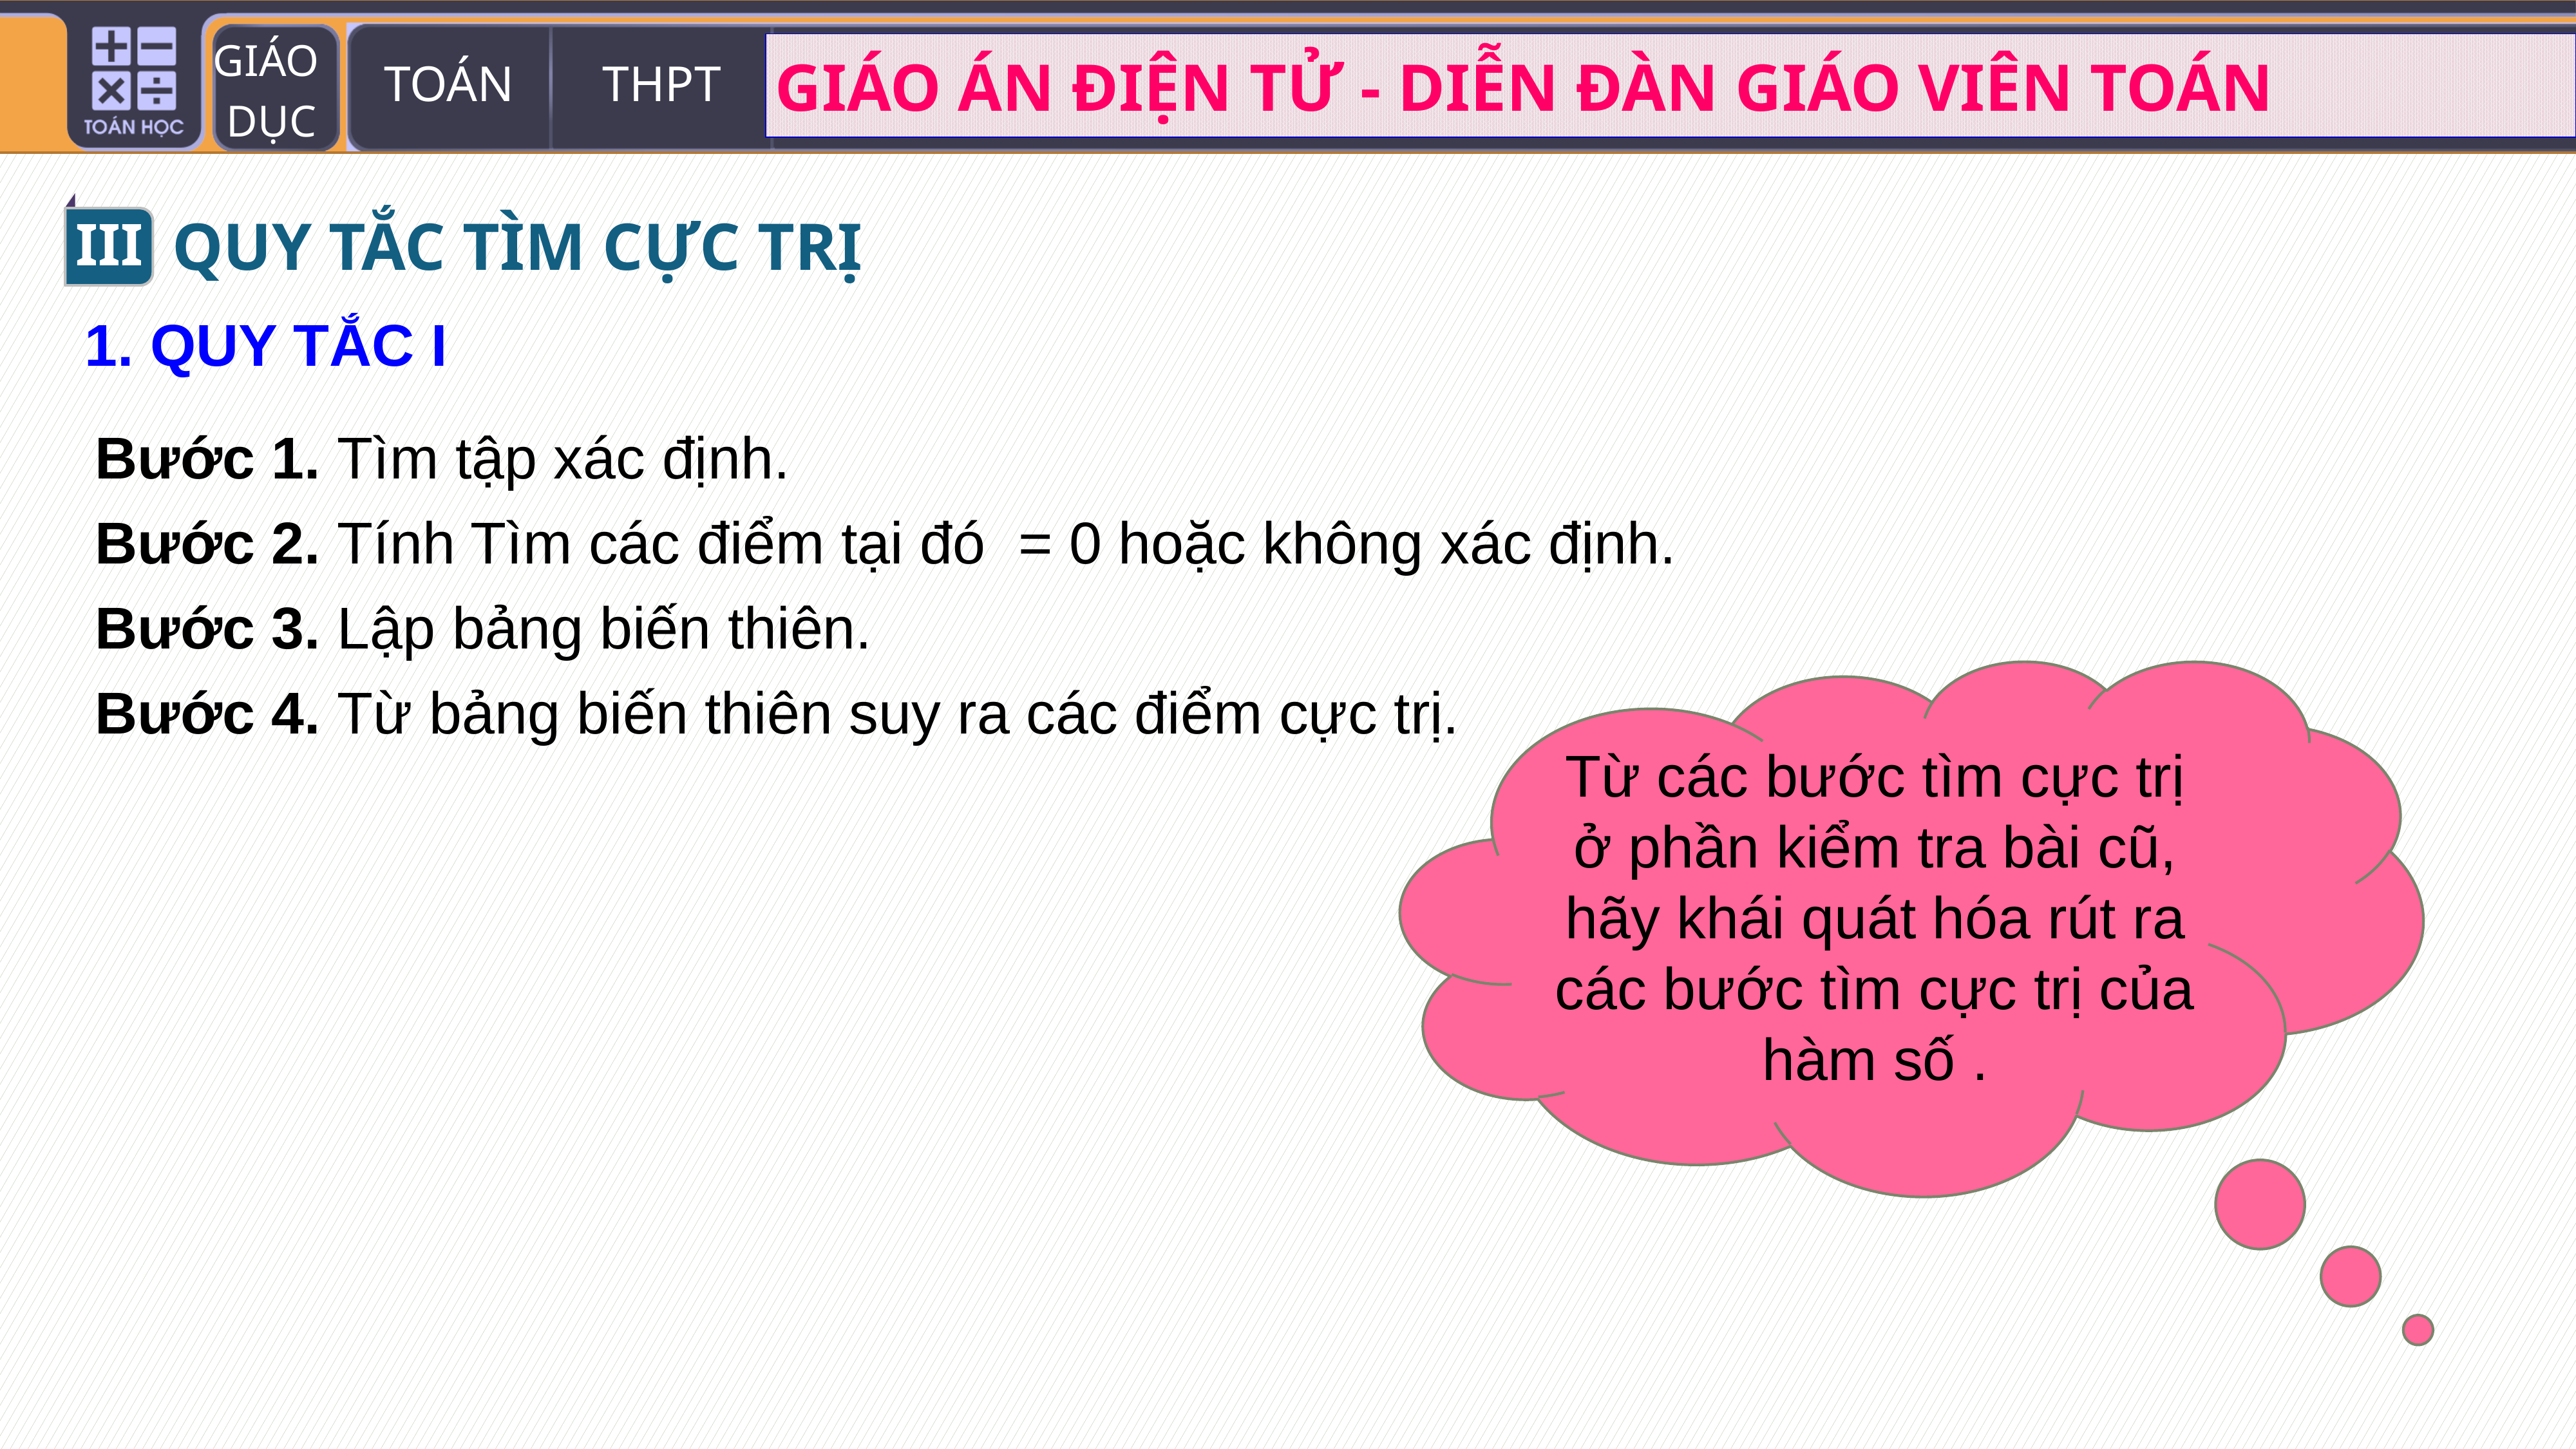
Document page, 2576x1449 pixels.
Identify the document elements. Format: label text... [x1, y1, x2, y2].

text_box 1. QUY TẮC I [75, 302, 513, 383]
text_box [57, 193, 1345, 289]
